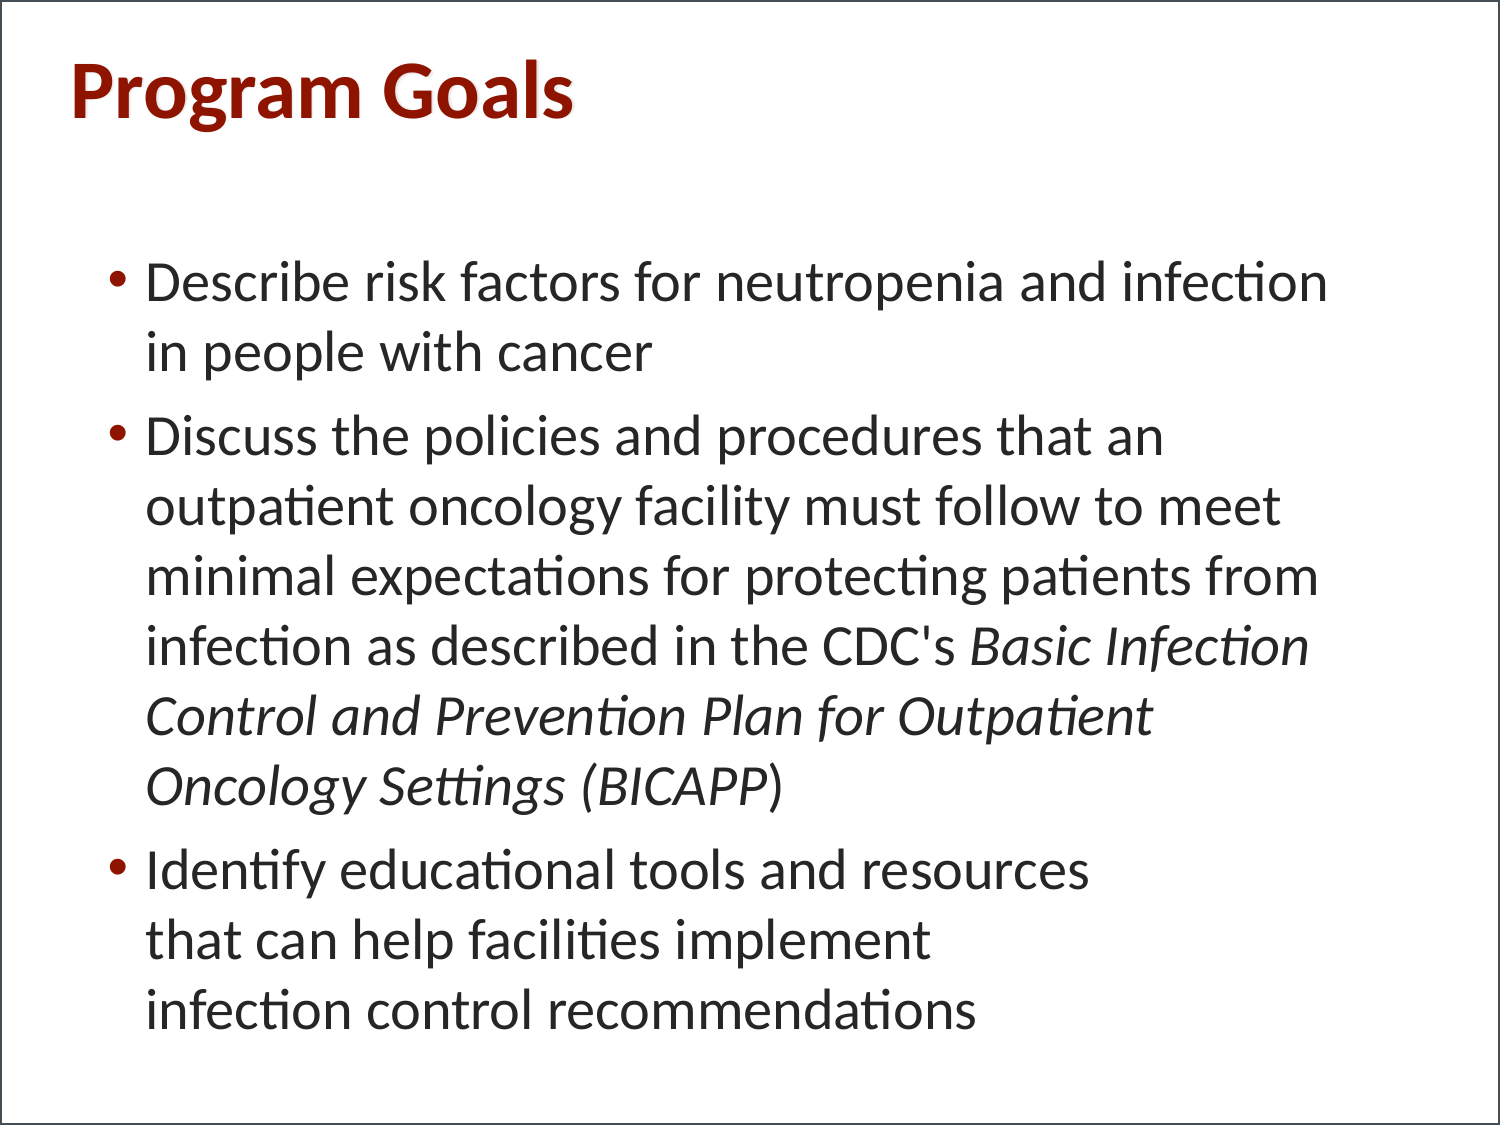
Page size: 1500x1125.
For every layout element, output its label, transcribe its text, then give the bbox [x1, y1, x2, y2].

text_box [426, 315, 458, 377]
title Program Goals [55, 26, 1434, 231]
text_box Describe risk factors for neutropenia and infection in people with cancer Discuss the policies and procedures that an outpatient oncology facility must follow to meet minimal expectations for protecting patients from infection as described in the CDC's Basic Infection Control and Prevention Plan for Outpatient Oncology Settings (BICAPP) Identify educational tools and resources that can help facilities implement infection control recommendations [92, 235, 1355, 1049]
text_box [103, 975, 1337, 1052]
